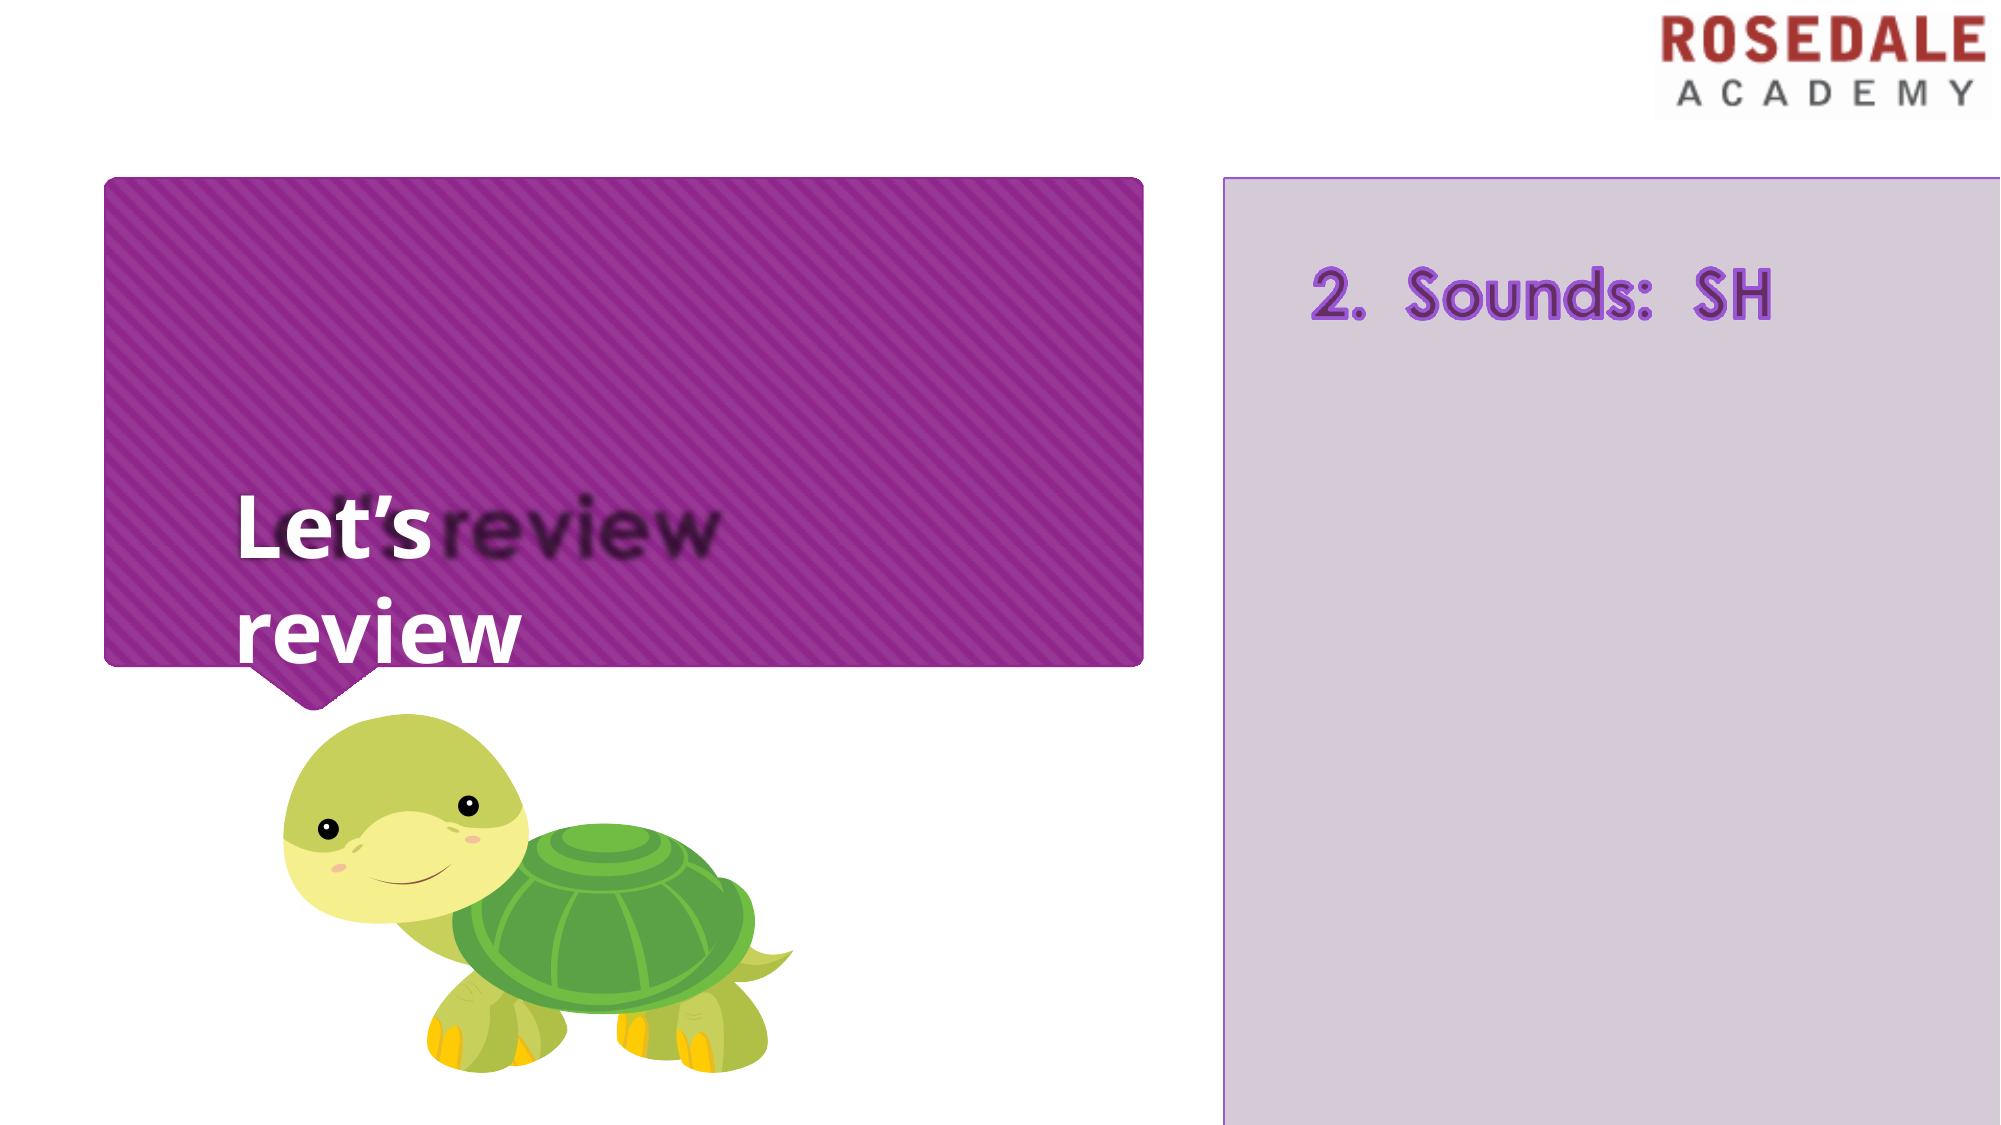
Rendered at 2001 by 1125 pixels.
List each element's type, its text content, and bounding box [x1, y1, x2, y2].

text_box [271, 682, 356, 710]
text_box [317, 660, 1143, 710]
text_box [1135, 178, 1143, 184]
text_box [283, 714, 794, 1073]
text_box [170, 437, 786, 640]
text_box [105, 660, 310, 710]
text_box [1224, 180, 2000, 1125]
text_box [1311, 266, 1771, 322]
title Let’s review [231, 469, 725, 682]
text_box [1654, 12, 1992, 119]
text_box [105, 178, 1143, 667]
text_box [105, 178, 112, 184]
